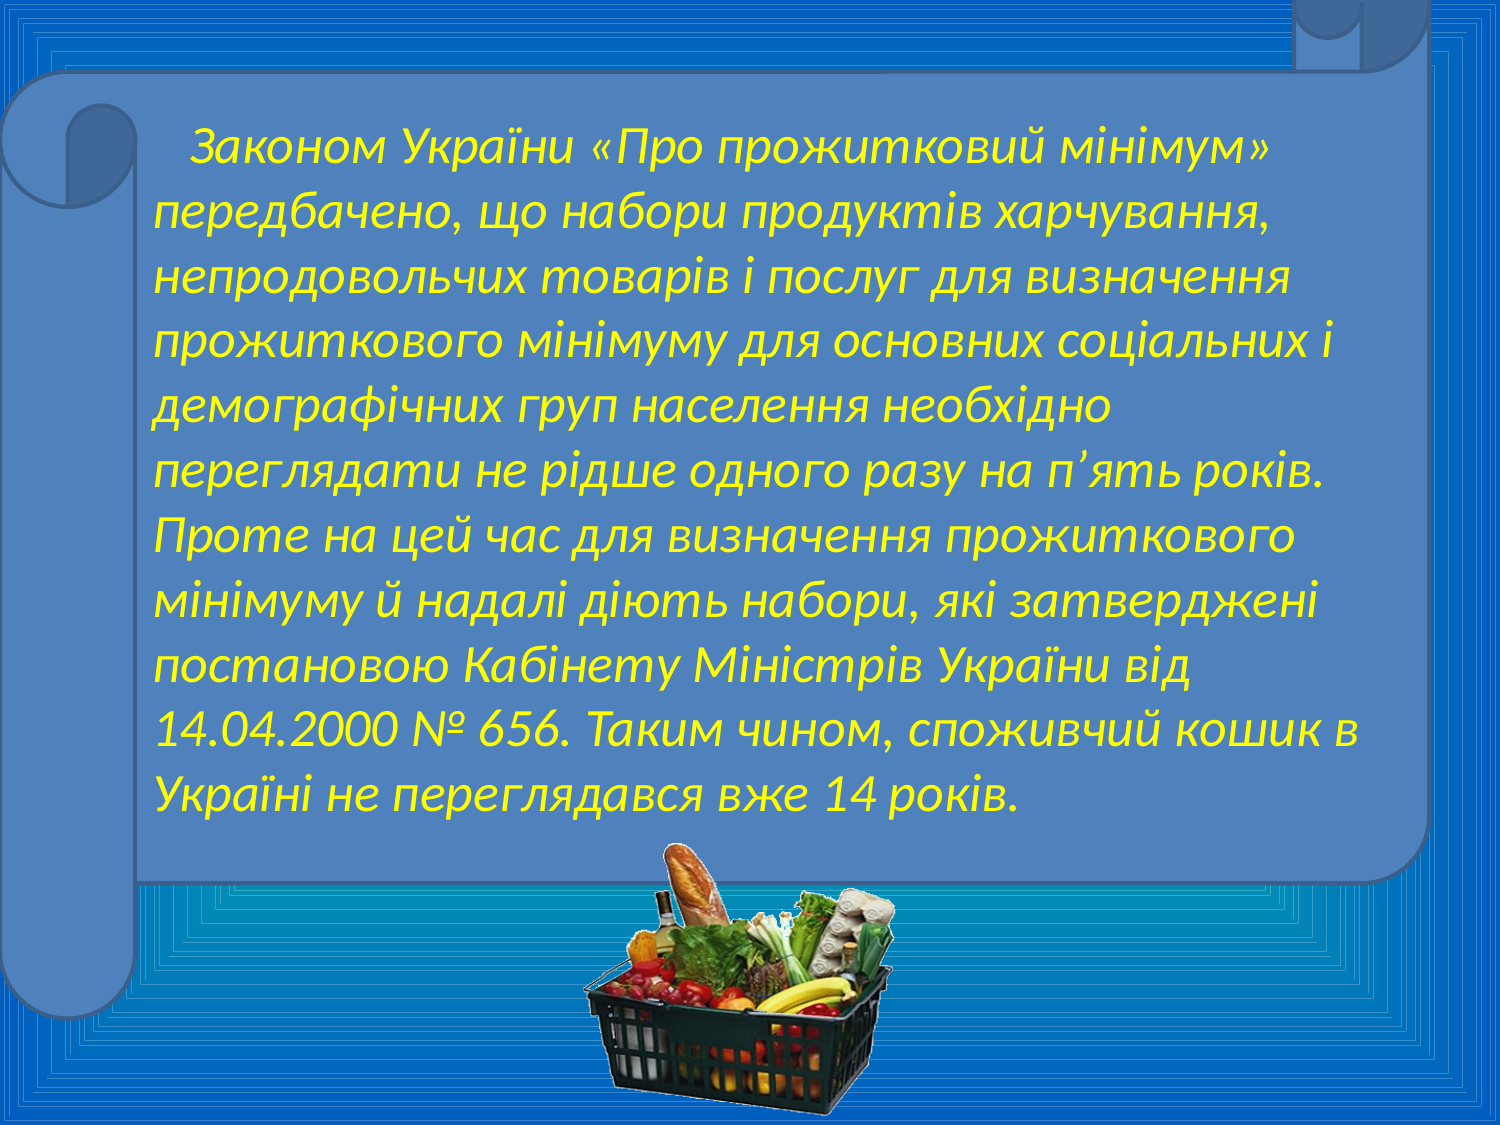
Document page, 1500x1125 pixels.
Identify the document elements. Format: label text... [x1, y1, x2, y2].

picture [572, 841, 916, 1125]
text_box [0, 0, 1432, 1021]
list Законом України «Про прожитковий мінімум» передбачено, що набори продуктів харчування, непродовольчих товарів і послуг для визначення прожиткового мінімуму для основних соціальних і демографічних груп населення необхідно переглядати не рідше одного разу на п’ять років. Проте на цей час для визначення прожиткового мінімуму й надалі діють набори, які затверджені постановою Кабінету Міністрів України від 14.04.2000 № 656. Таким чином, споживчий кошик в Україні не переглядався вже 14 років. [88, 101, 1439, 845]
